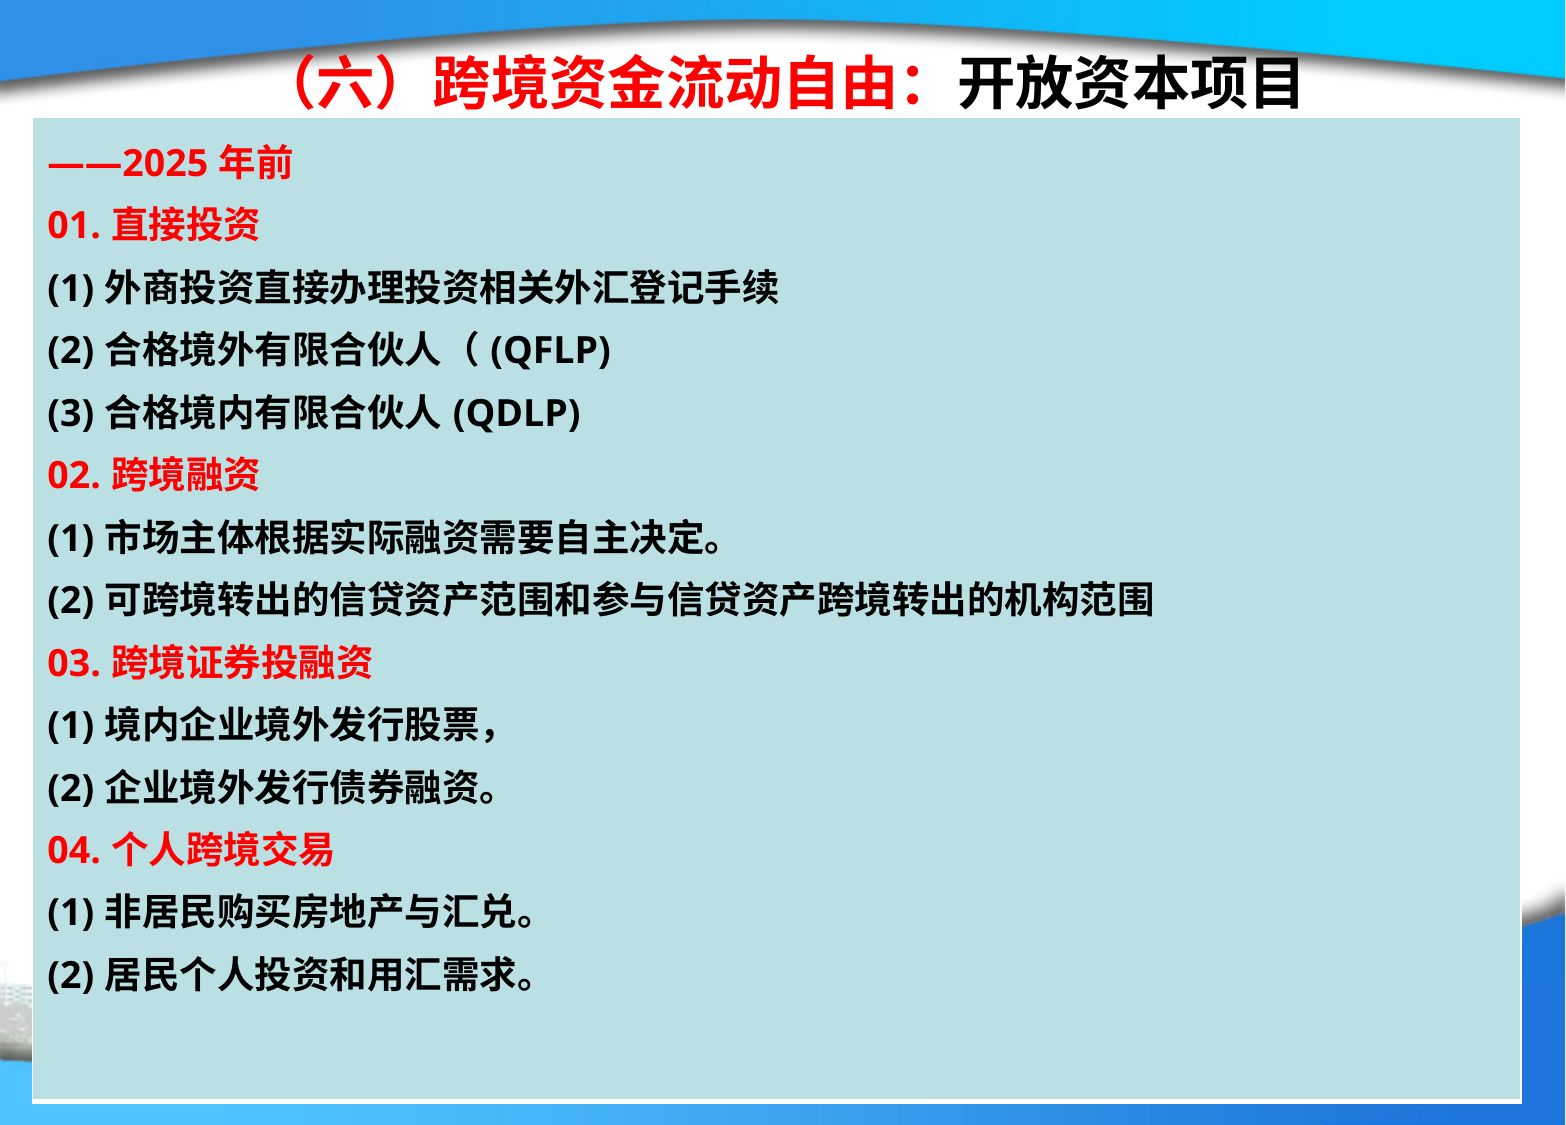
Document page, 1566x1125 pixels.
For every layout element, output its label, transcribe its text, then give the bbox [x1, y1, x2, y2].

picture [0, 0, 1566, 1125]
table_header ——2025年前 01.直接投资 (1)外商投资直接办理投资相关外汇登记手续 (2)合格境外有限合伙人（(QFLP) (3)合格境内有限合伙人(QDLP) 02.跨境融资 (1)市场主体根据实际融资需要自主决定。 (2)可跨境转出的信贷资产范围和参与信贷资产跨境转出的机构范围 03.跨境证券投融资 (1)境内企业境外发行股票， (2)企业境外发行债券融资。 04.个人跨境交易 (1)非居民购买房地产与汇兑。 (2)居民个人投资和用汇需求。 [33, 118, 1520, 1099]
title （六）跨境资金流动自由：开放资本项目 [78, 44, 1488, 116]
